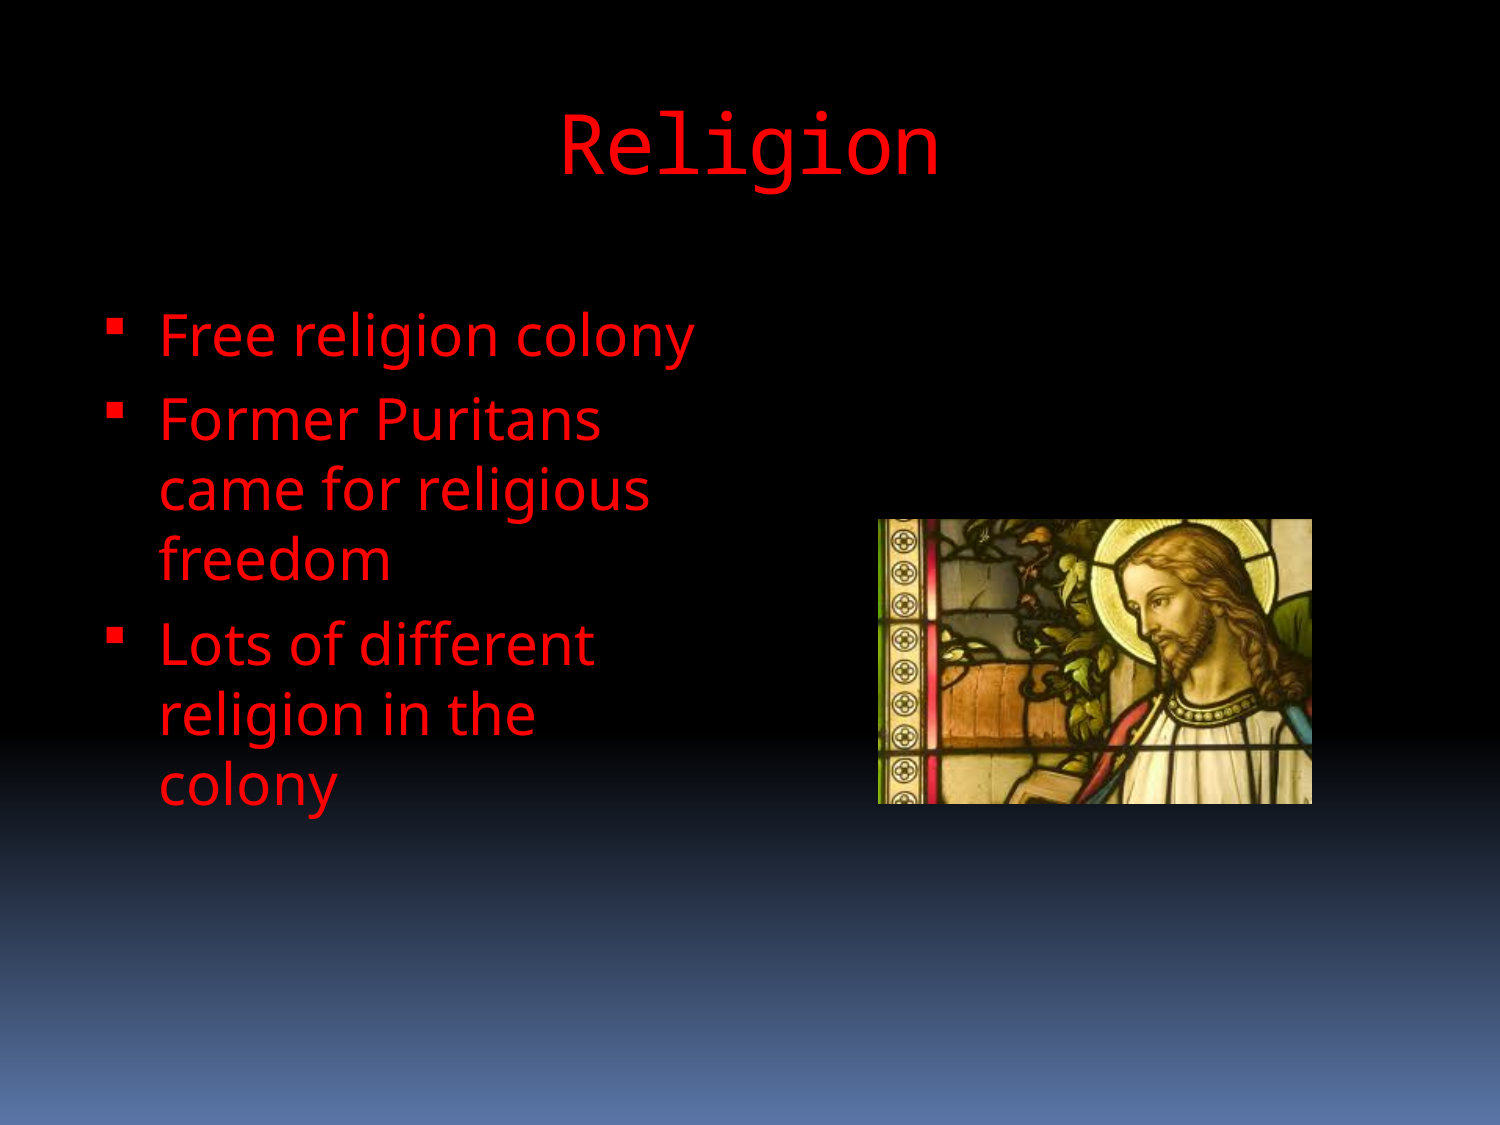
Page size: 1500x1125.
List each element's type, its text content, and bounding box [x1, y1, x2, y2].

title Religion [75, 83, 1425, 234]
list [878, 518, 1312, 805]
list Free religion colony Former Puritans came for religious freedom Lots of different religion in the colony [76, 290, 739, 1033]
